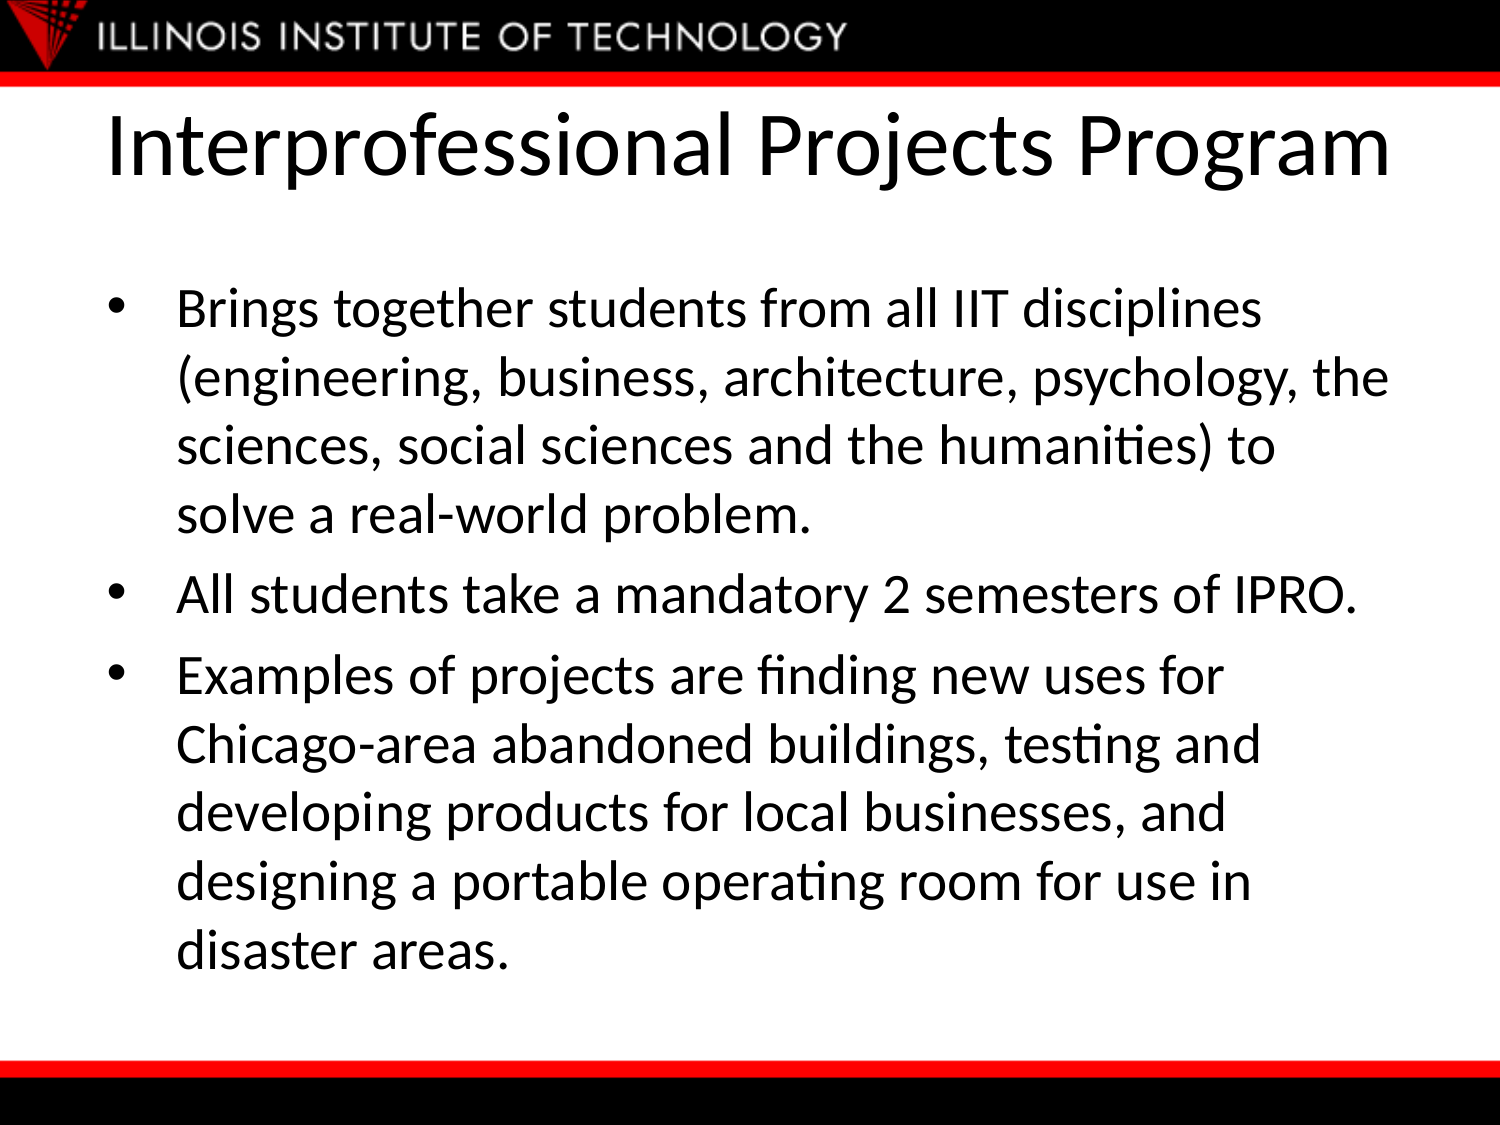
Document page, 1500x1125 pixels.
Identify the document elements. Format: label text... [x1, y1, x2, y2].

picture [0, 0, 1500, 1125]
list Brings together students from all IIT disciplines (engineering, business, architecture, psychology, the sciences, social sciences and the humanities) to solve a real-world problem. All students take a mandatory 2 semesters of IPRO. Examples of projects are finding new uses for Chicago-area abandoned buildings, testing and developing products for local businesses, and designing a portable operating room for use in disaster areas. [75, 262, 1425, 1005]
title Interprofessional Projects Program [75, 45, 1425, 233]
